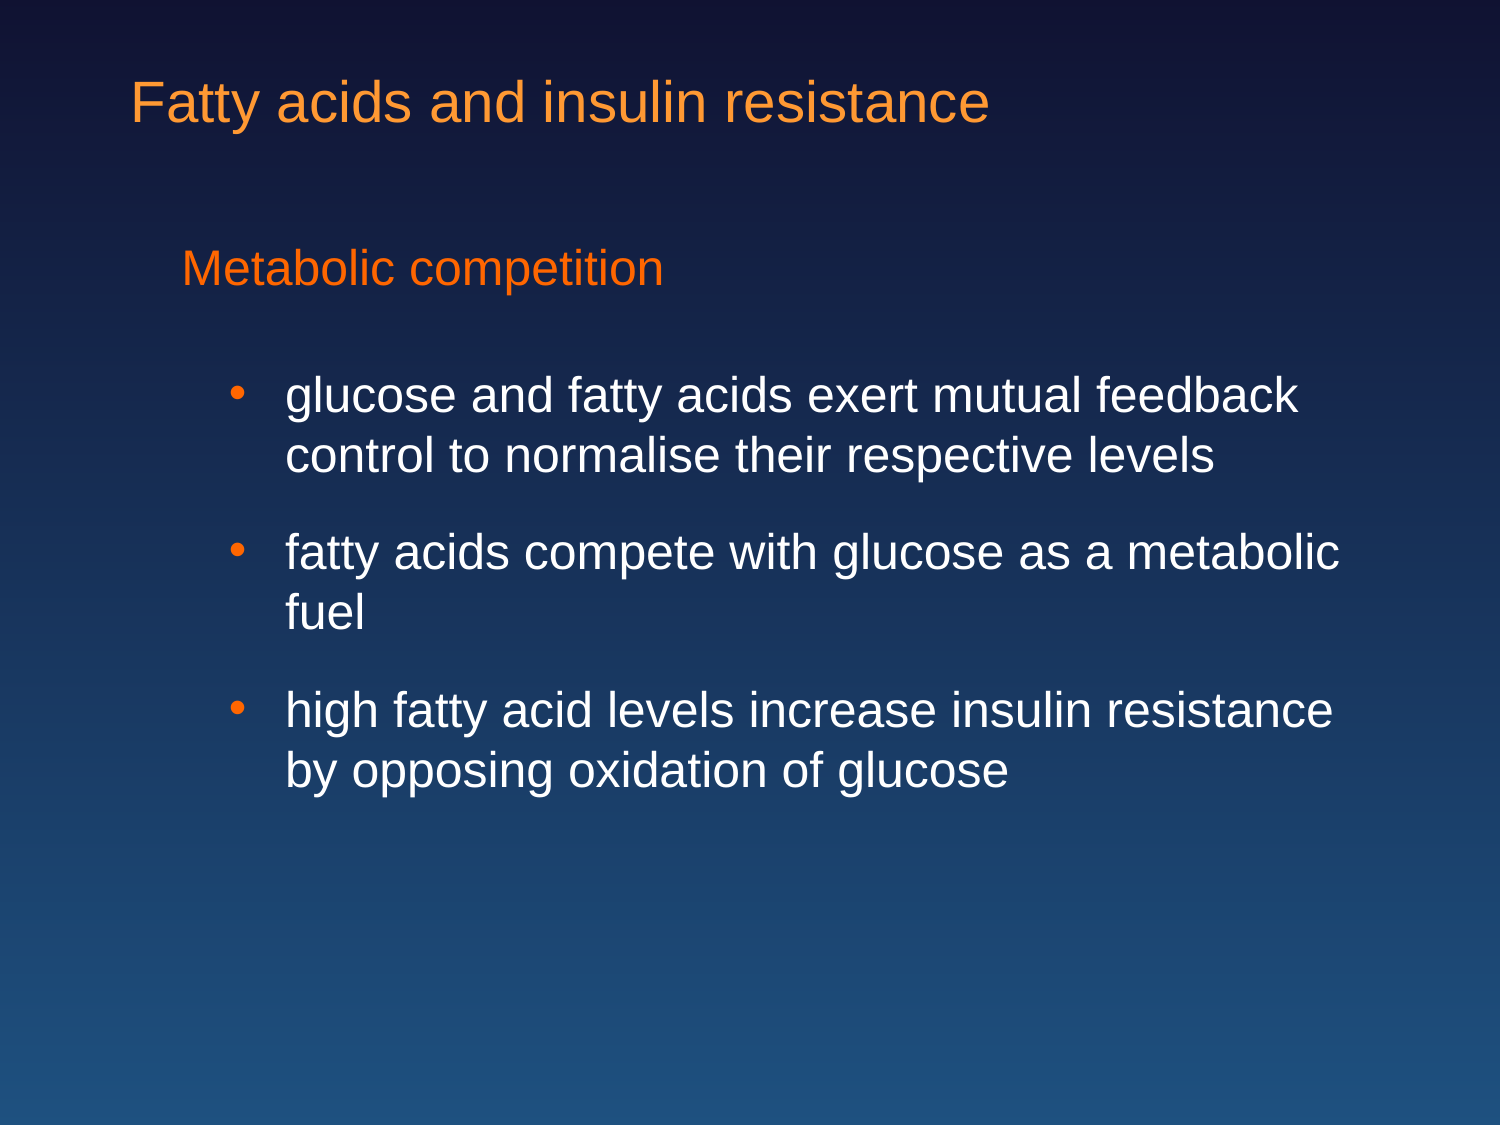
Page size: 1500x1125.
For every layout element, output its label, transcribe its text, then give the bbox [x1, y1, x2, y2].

text_box Fatty acids and insulin resistance [116, 56, 1007, 142]
text_box glucose and fatty acids exert mutual feedback control to normalise their respective levels fatty acids compete with glucose as a metabolic fuel high fatty acid levels increase insulin resistance by opposing oxidation of glucose [214, 354, 1408, 805]
text_box Metabolic competition [166, 228, 680, 304]
